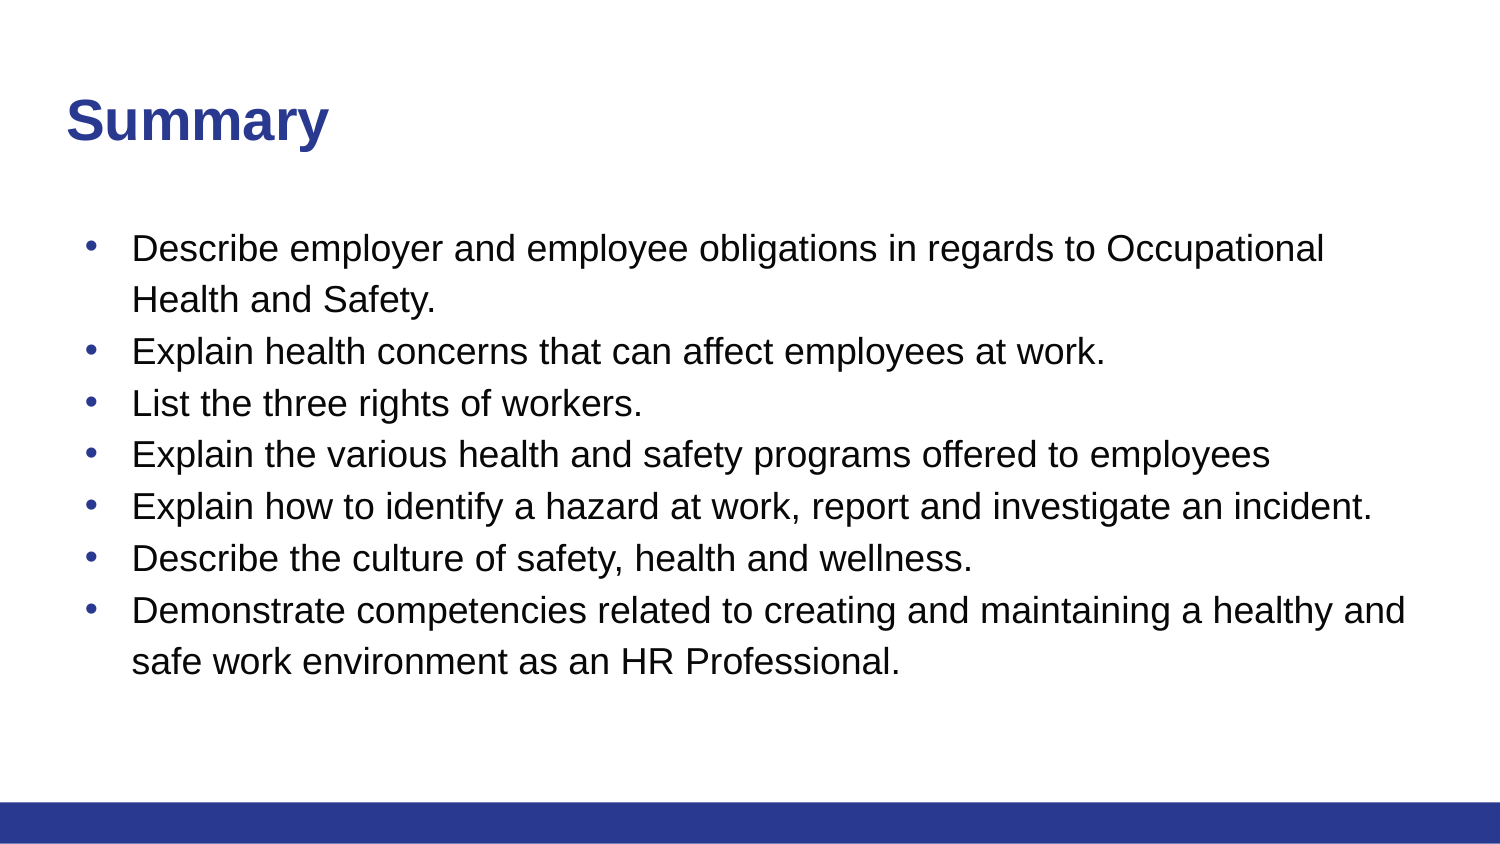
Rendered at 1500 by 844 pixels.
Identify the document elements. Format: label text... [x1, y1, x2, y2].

list Describe employer and employee obligations in regards to Occupational Health and Safety. Explain health concerns that can affect employees at work. List the three rights of workers. Explain the various health and safety programs offered to employees Explain how to identify a hazard at work, report and investigate an incident. Describe the culture of safety, health and wellness. Demonstrate competencies related to creating and maintaining a healthy and safe work environment as an HR Professional. [51, 201, 1449, 750]
title Summary [51, 67, 1449, 167]
